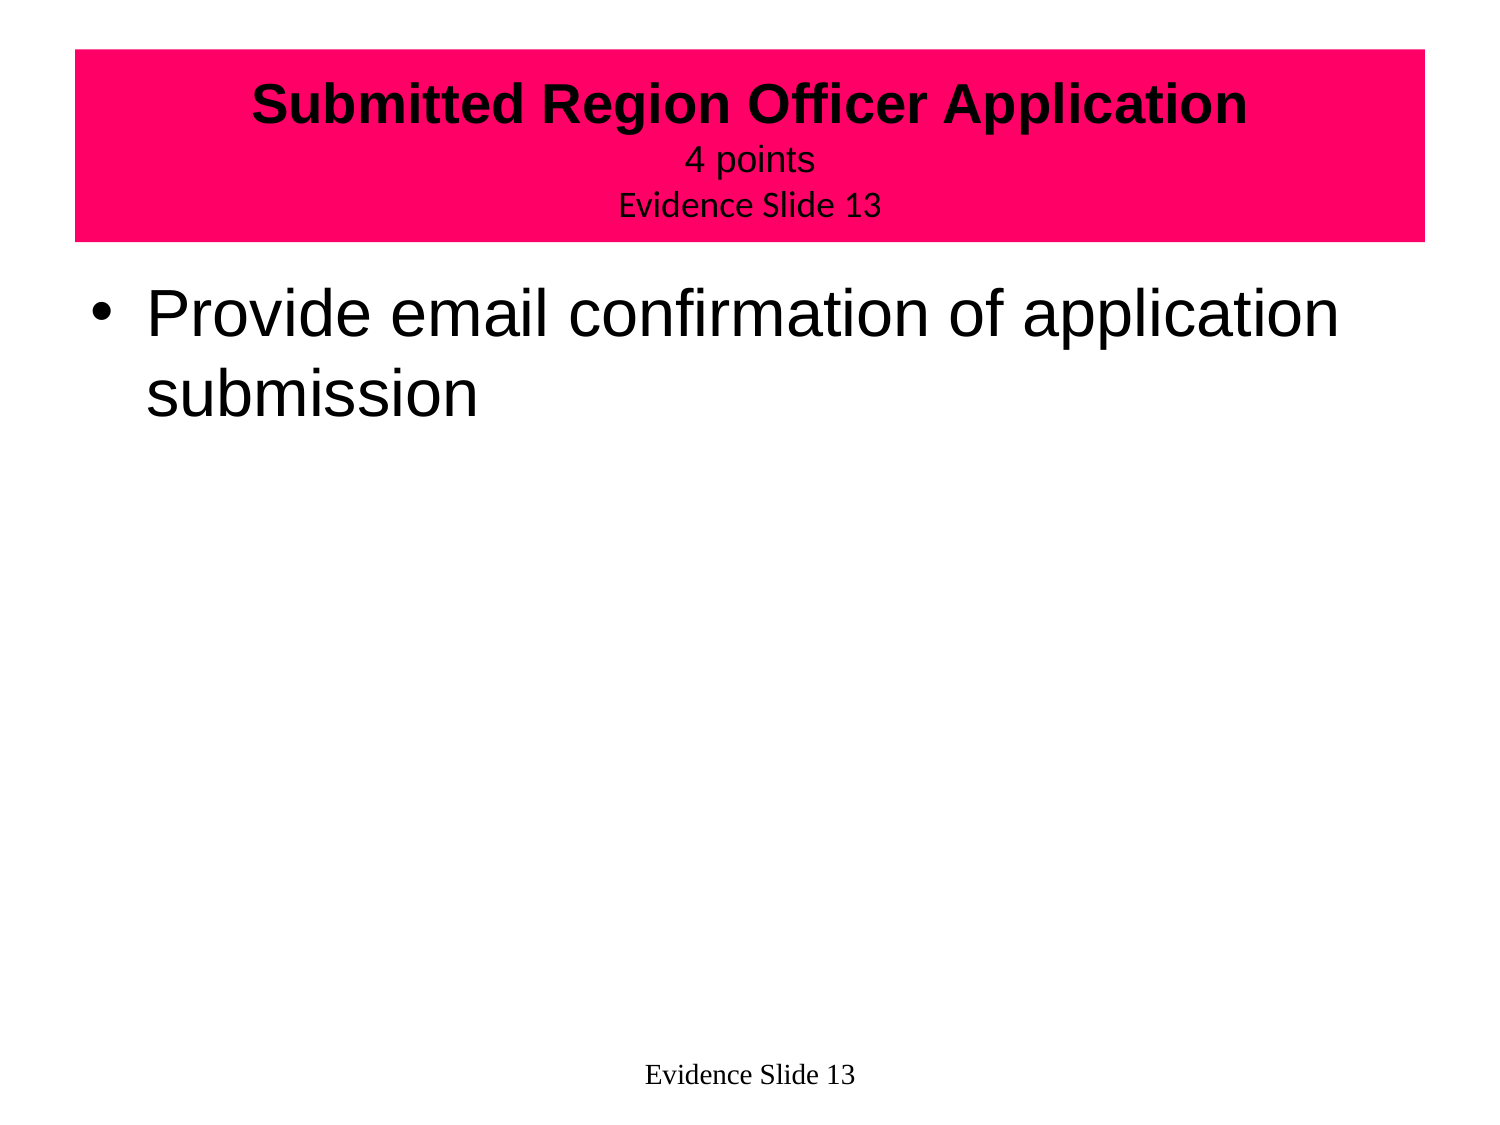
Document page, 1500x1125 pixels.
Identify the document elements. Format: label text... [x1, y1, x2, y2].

footer Evidence Slide 13 [512, 1042, 988, 1103]
list Provide email confirmation of application submission [75, 262, 1425, 1005]
title Submitted Region Officer Application 4 points Evidence Slide 13 [75, 49, 1425, 243]
